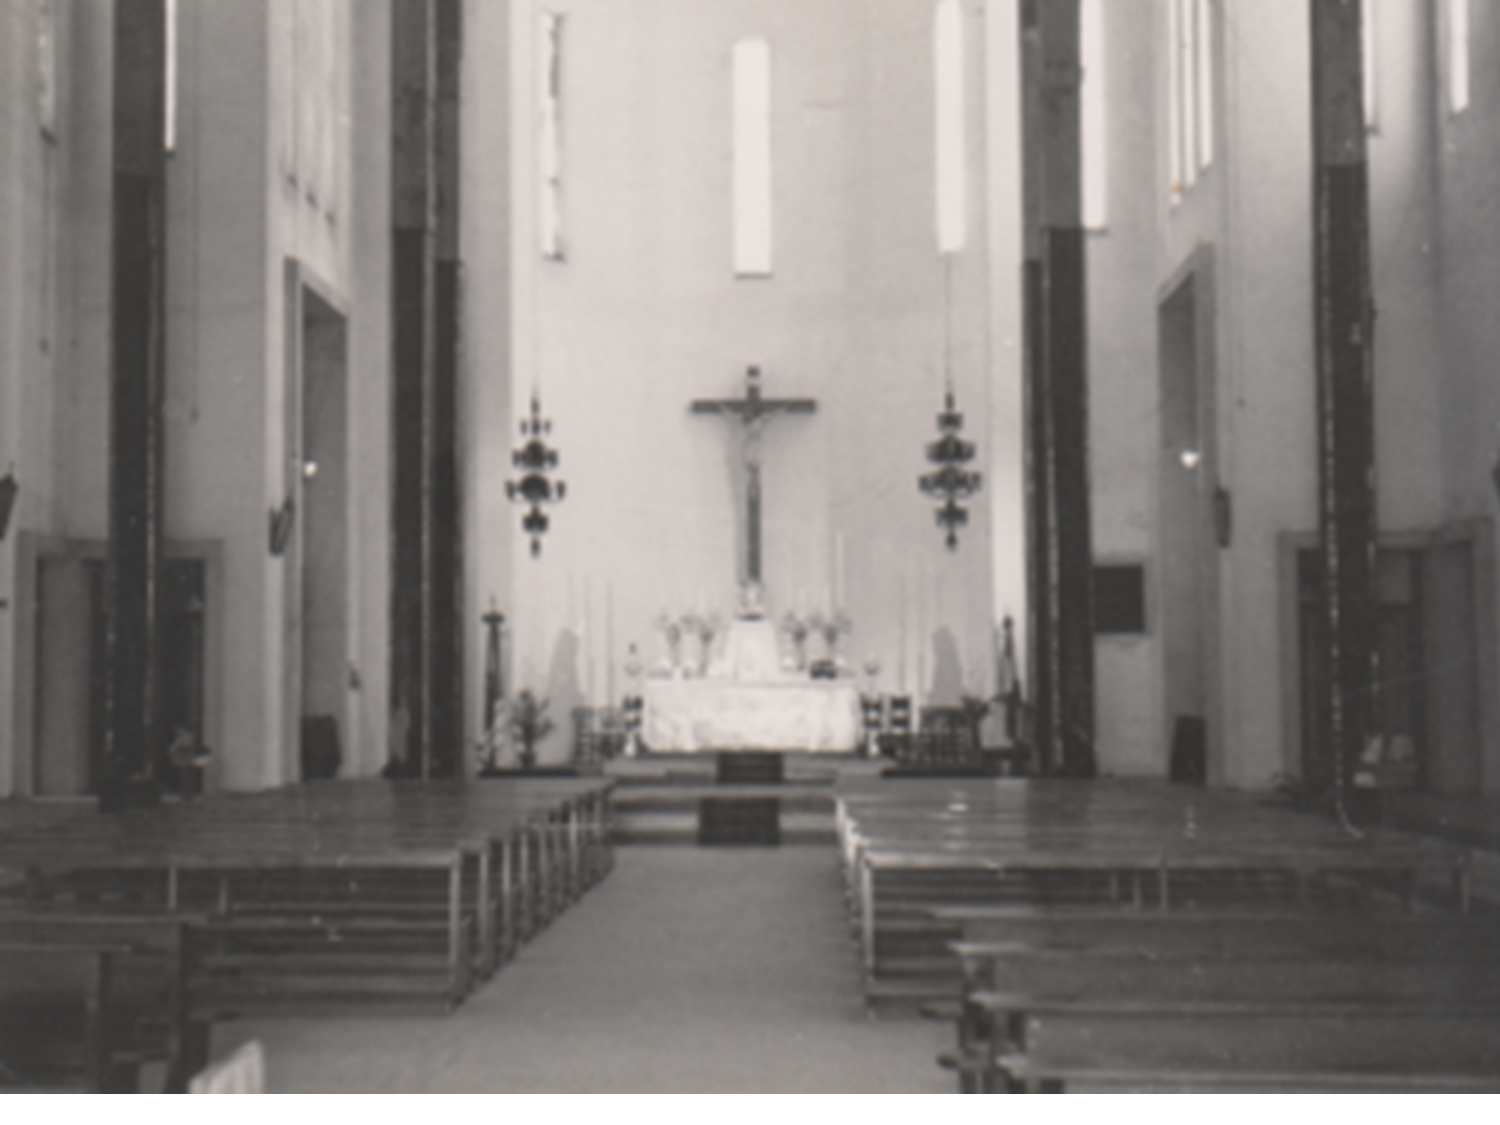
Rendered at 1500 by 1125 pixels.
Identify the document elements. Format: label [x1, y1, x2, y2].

list [0, 0, 1500, 1095]
